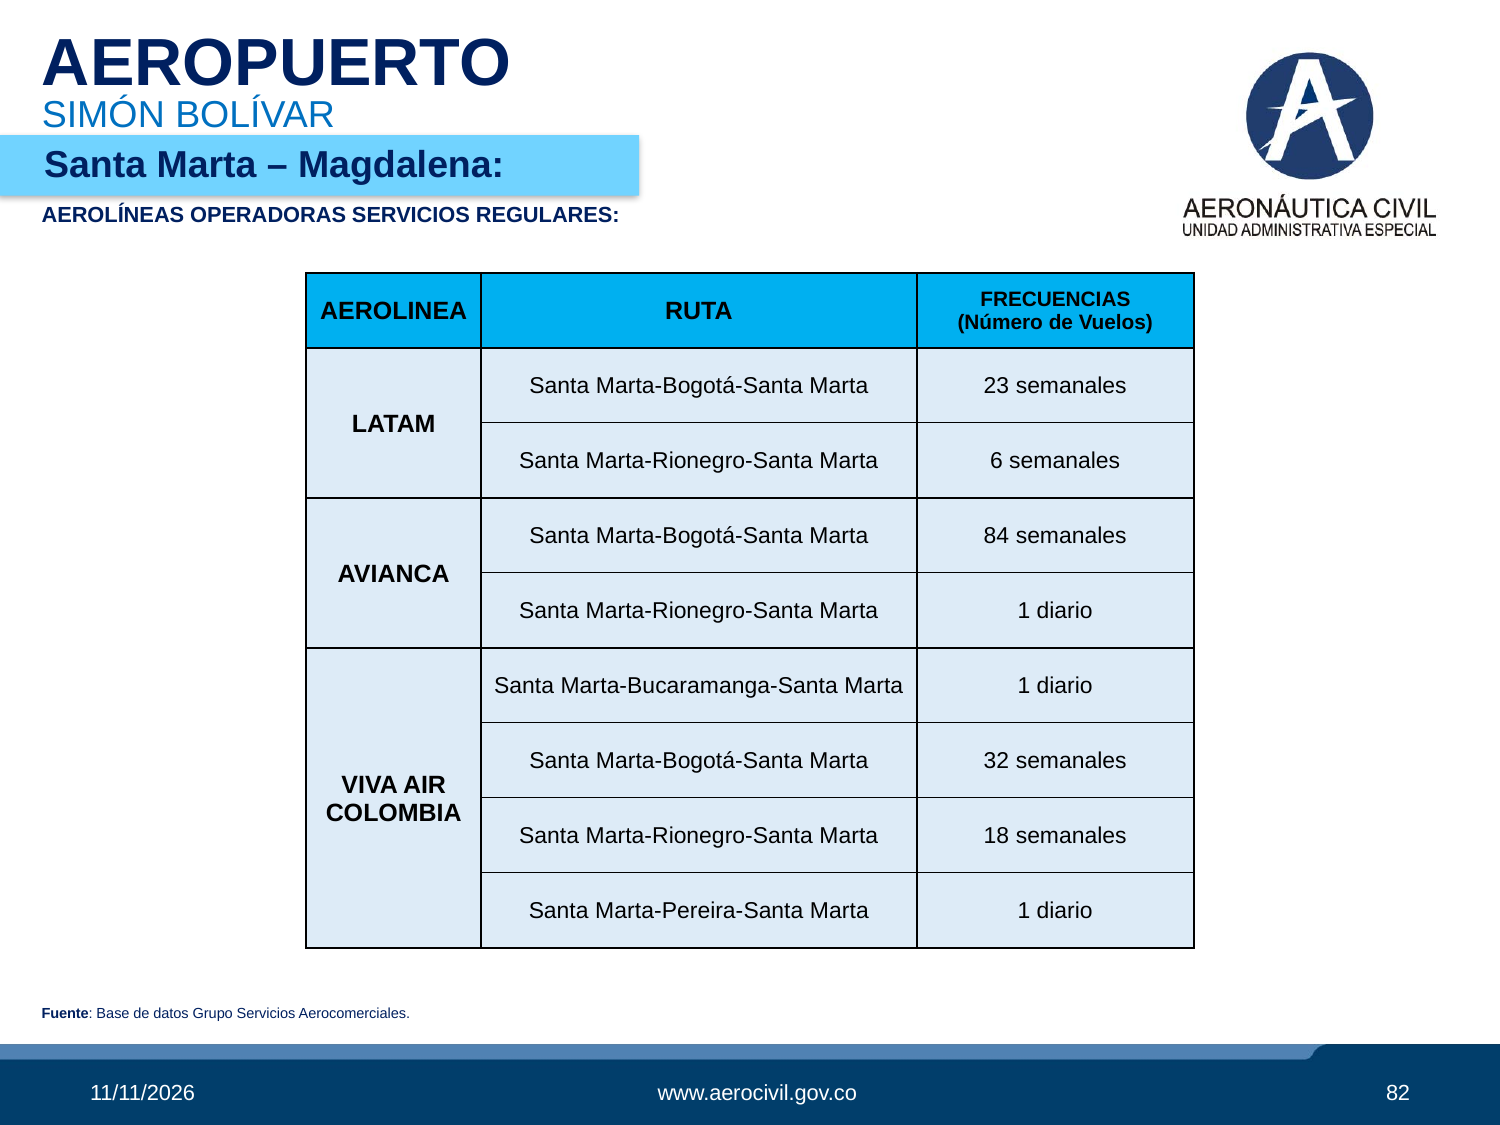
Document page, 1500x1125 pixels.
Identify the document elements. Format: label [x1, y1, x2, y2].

table_header [307, 274, 480, 347]
table_cell [482, 798, 916, 872]
table_cell [918, 499, 1193, 572]
picture [0, 0, 1500, 1125]
table_cell [482, 723, 916, 797]
text_box [0, 79, 700, 235]
table_cell [482, 423, 916, 497]
title [26, 10, 541, 107]
table_cell [482, 573, 916, 647]
table_cell [482, 499, 916, 572]
table_header [482, 274, 916, 347]
table_cell [918, 873, 1193, 947]
table_cell [307, 499, 480, 647]
table_cell [307, 649, 480, 947]
table_cell [918, 573, 1193, 647]
table_cell [482, 873, 916, 947]
table_header [918, 274, 1193, 347]
table_cell [307, 349, 480, 497]
table_cell [918, 723, 1193, 797]
table_cell [918, 349, 1193, 422]
table_cell [482, 649, 916, 722]
footer [293, 1070, 1222, 1112]
table_cell [918, 649, 1193, 722]
table_cell [482, 349, 916, 422]
slide_number [1269, 1070, 1425, 1112]
slide_number [75, 1070, 242, 1112]
table_cell [918, 423, 1193, 497]
table_cell [918, 798, 1193, 872]
text_box [26, 996, 713, 1029]
